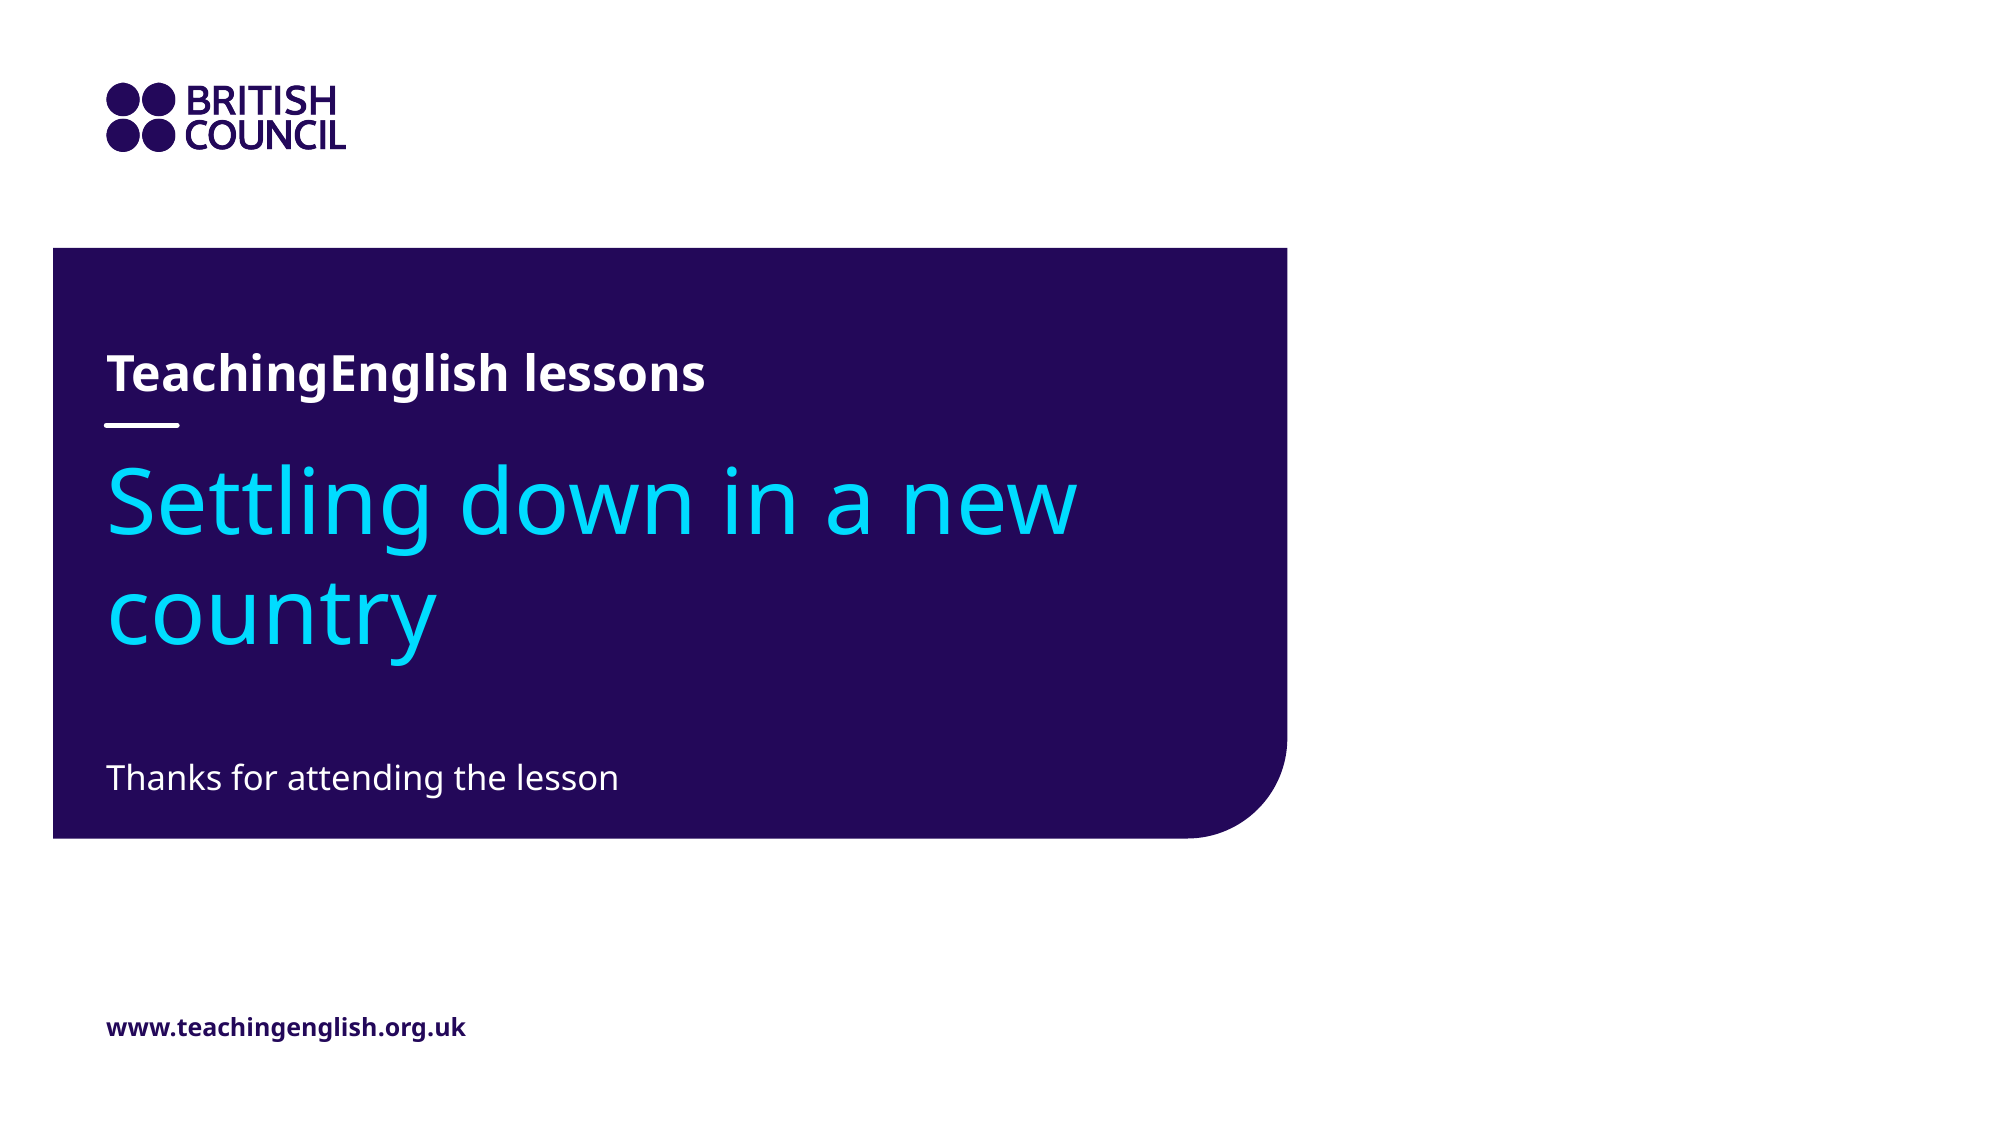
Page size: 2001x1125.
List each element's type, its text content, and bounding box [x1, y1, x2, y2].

picture [106, 82, 346, 152]
title Settling down in a new country [106, 442, 1235, 680]
subtitle TeachingEnglish lessons [106, 283, 1235, 402]
list Thanks for attending the lesson [106, 755, 1235, 798]
footer www.teachingenglish.org.uk [106, 1015, 1902, 1046]
